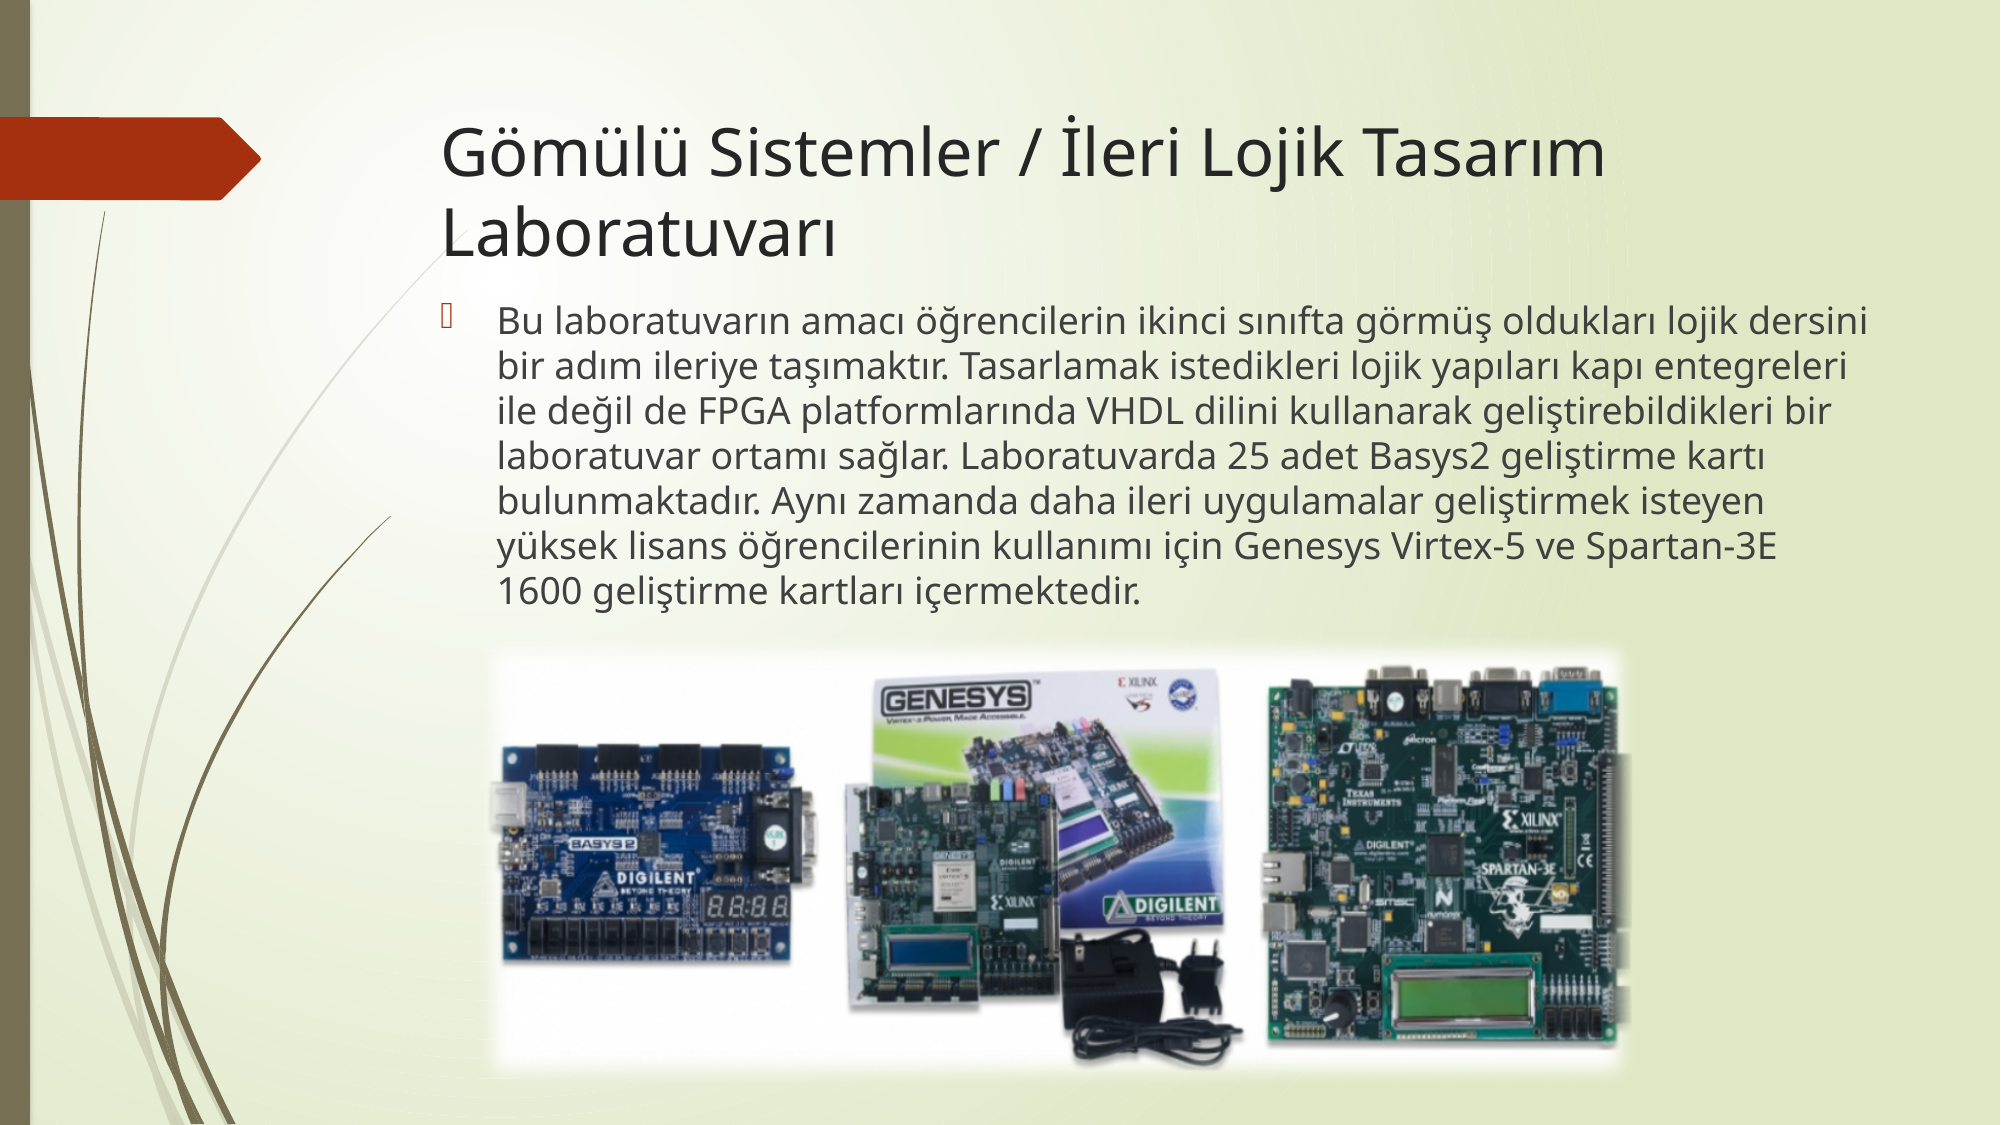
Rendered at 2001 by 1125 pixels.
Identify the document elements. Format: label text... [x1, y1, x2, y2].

title Gömülü Sistemler / İleri Lojik Tasarım Laboratuvarı [425, 102, 1888, 289]
picture [476, 633, 1638, 1089]
list Bu laboratuvarın amacı öğrencilerin ikinci sınıfta görmüş oldukları lojik dersini bir adım ileriye taşımaktır. Tasarlamak istedikleri lojik yapıları kapı entegreleri ile değil de FPGA platformlarında VHDL dilini kullanarak geliştirebildikleri bir laboratuvar ortamı sağlar. Laboratuvarda 25 adet Basys2 geliştirme kartı bulunmaktadır. Aynı zamanda daha ileri uygulamalar geliştirmek isteyen yüksek lisans öğrencilerinin kullanımı için Genesys Virtex-5 ve Spartan-3E 1600 geliştirme kartları içermektedir. [425, 289, 1888, 634]
